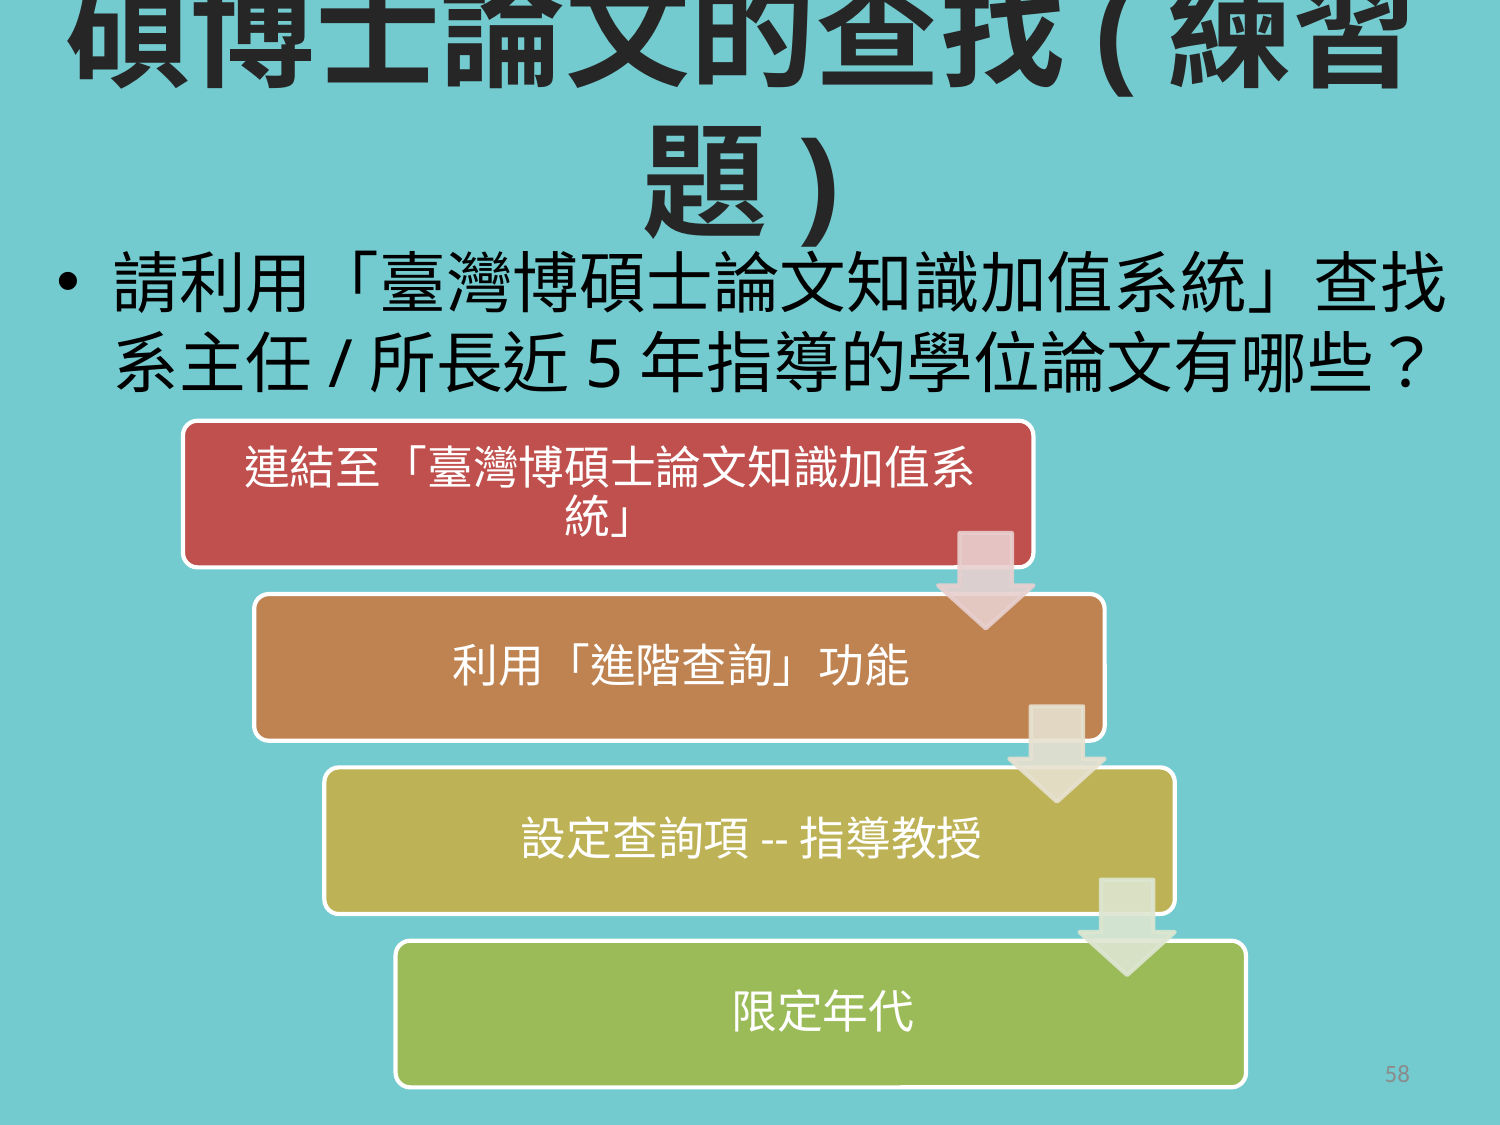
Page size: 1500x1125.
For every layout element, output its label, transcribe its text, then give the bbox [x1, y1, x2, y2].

list 請利用「臺灣博碩士論文知識加值系統」查找系主任/所長近5年指導的學位論文有哪些？ [41, 233, 1471, 809]
title 碩博士論文的查找(練習題) [0, 0, 1496, 260]
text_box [182, 420, 1247, 1088]
slide_number 58 [1074, 1042, 1425, 1103]
